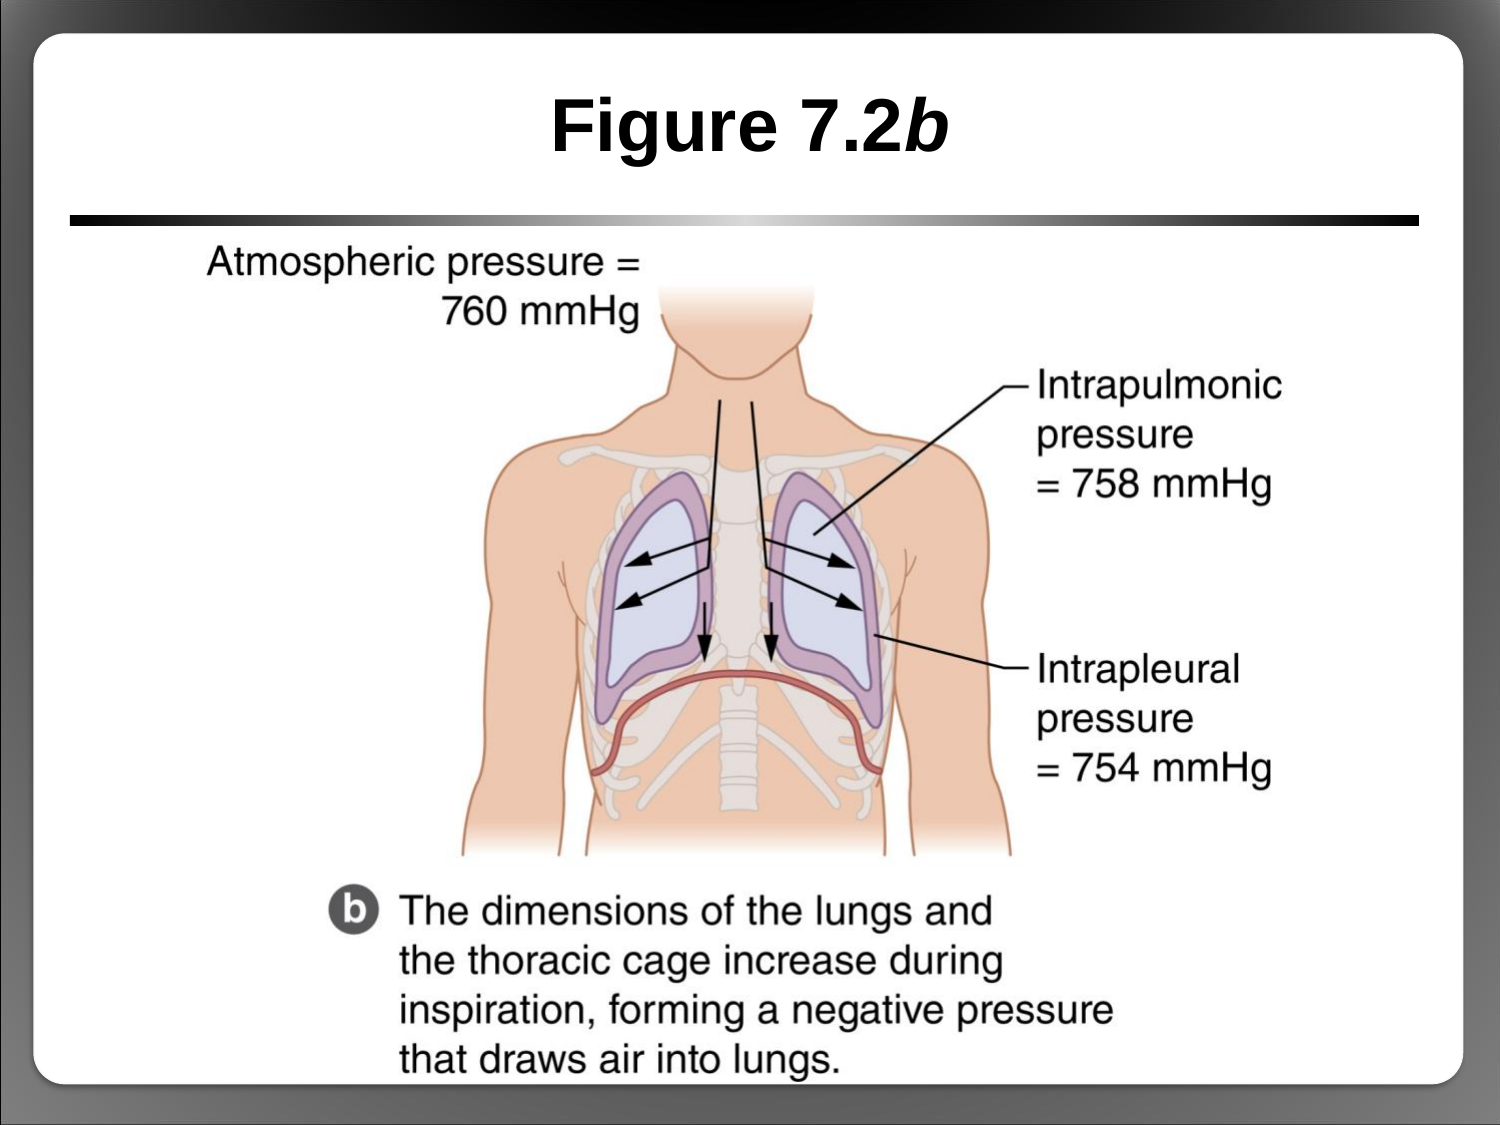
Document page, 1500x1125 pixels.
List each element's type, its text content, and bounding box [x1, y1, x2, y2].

picture [0, 0, 1500, 1125]
title Figure 7.2b [49, 45, 1451, 211]
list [206, 241, 1294, 1082]
